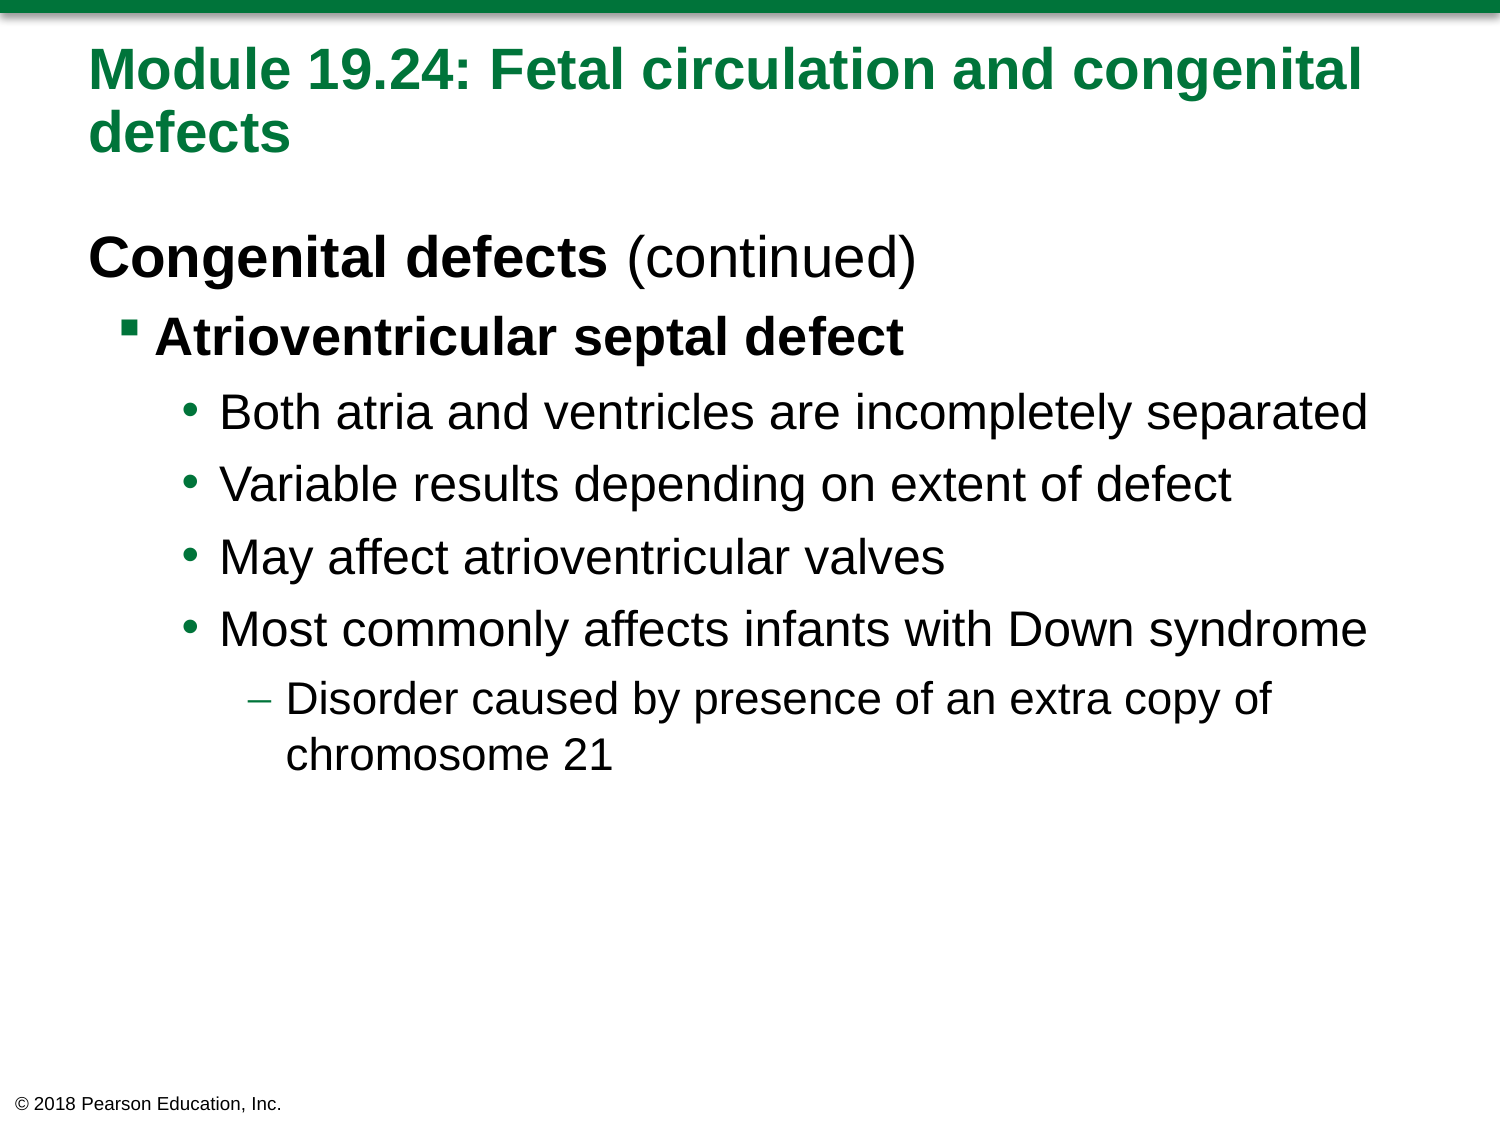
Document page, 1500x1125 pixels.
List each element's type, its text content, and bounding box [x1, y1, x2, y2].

footer © 2018 Pearson Education, Inc. [0, 1081, 507, 1125]
list Congenital defects (continued) Atrioventricular septal defect Both atria and ventricles are incompletely separated Variable results depending on extent of defect May affect atrioventricular valves Most commonly affects infants with Down syndrome Disorder caused by presence of an extra copy of chromosome 21 [73, 211, 1433, 1026]
title Module 19.24: Fetal circulation and congenital defects [73, 31, 1433, 189]
